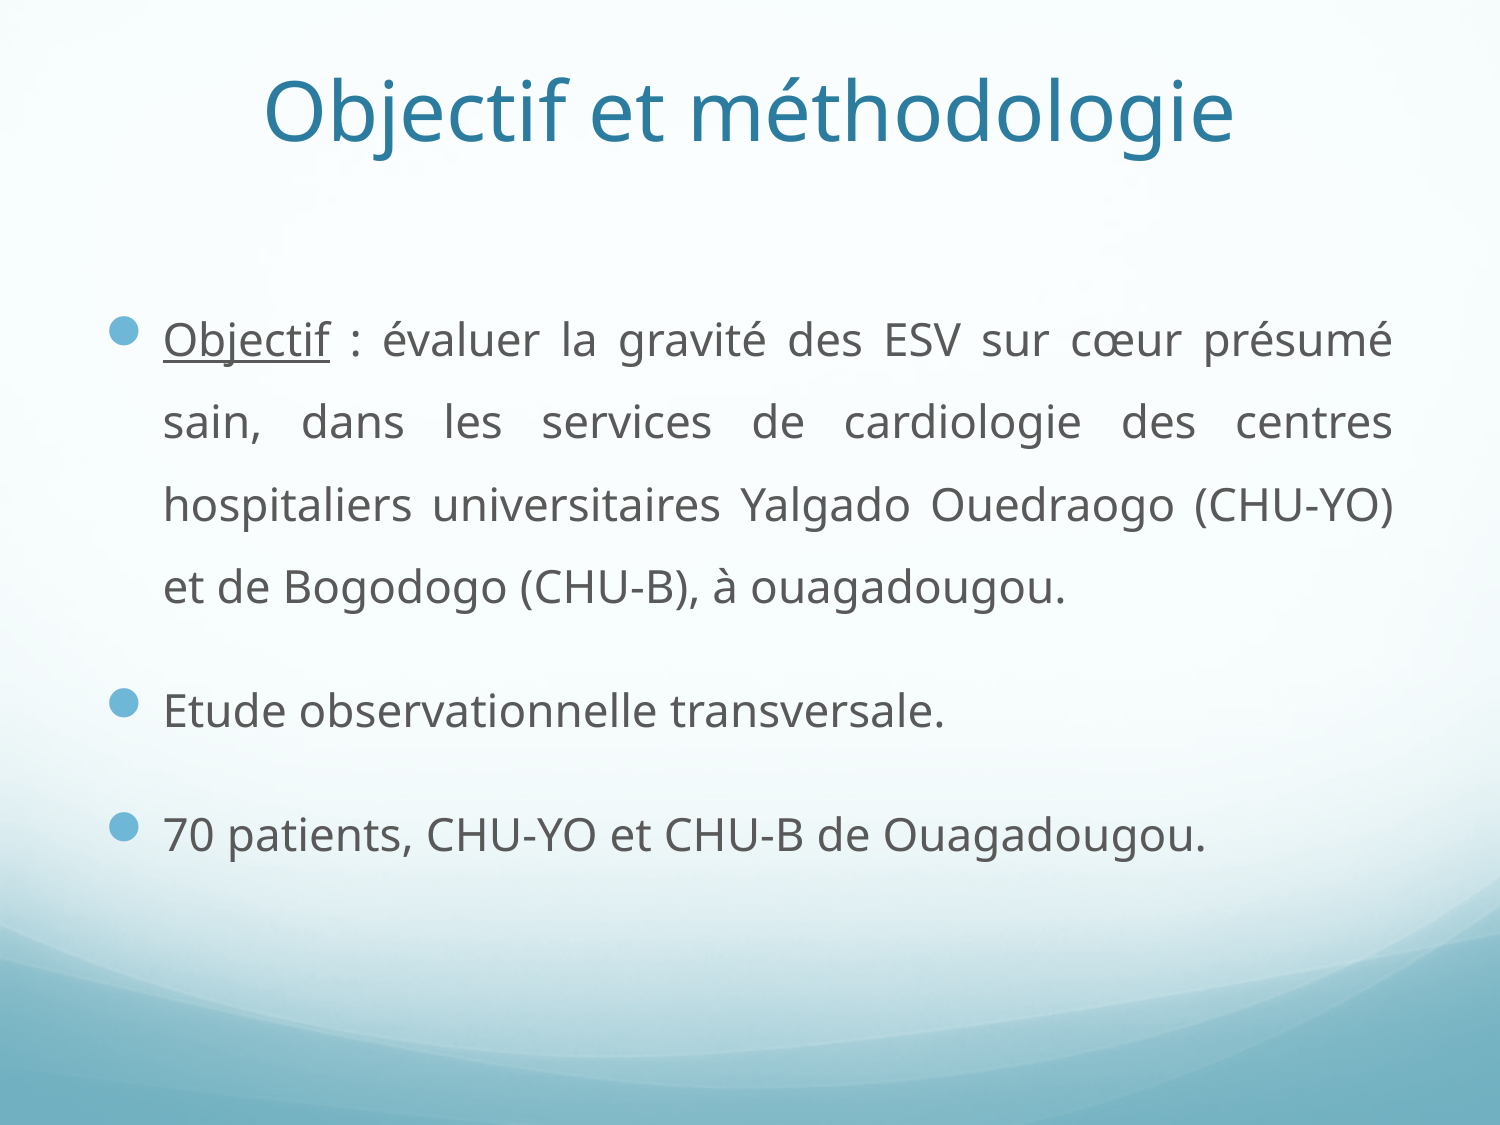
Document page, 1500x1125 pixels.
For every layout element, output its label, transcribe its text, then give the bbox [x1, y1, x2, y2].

title Objectif et méthodologie [90, 34, 1410, 167]
list Objectif : évaluer la gravité des ESV sur cœur présumé sain, dans les services de cardiologie des centres hospitaliers universitaires Yalgado Ouedraogo (CHU-YO) et de Bogodogo (CHU-B), à ouagadougou. Etude observationnelle transversale. 70 patients, CHU-YO et CHU-B de Ouagadougou. [90, 275, 1410, 1021]
